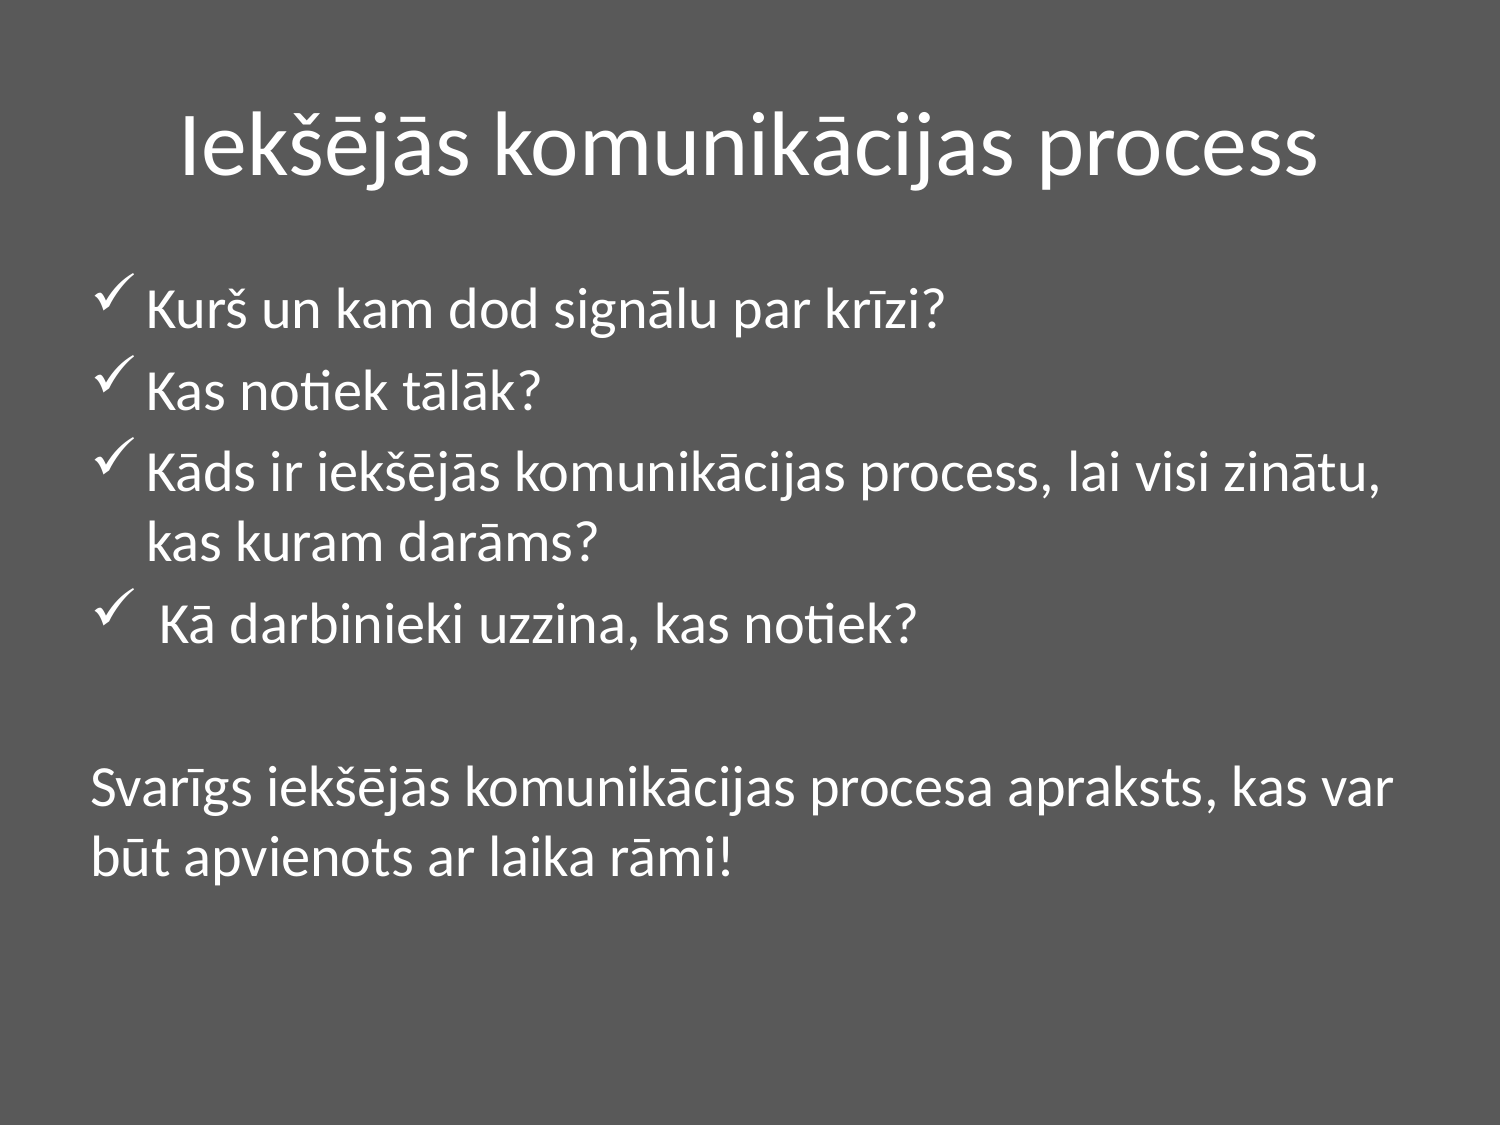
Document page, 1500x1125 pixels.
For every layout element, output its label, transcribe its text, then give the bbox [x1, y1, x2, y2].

title Iekšējās komunikācijas process [75, 45, 1425, 233]
list Kurš un kam dod signālu par krīzi? Kas notiek tālāk? Kāds ir iekšējās komunikācijas process, lai visi zinātu, kas kuram darāms? Kā darbinieki uzzina, kas notiek? Svarīgs iekšējās komunikācijas procesa apraksts, kas var būt apvienots ar laika rāmi! [75, 262, 1425, 1005]
